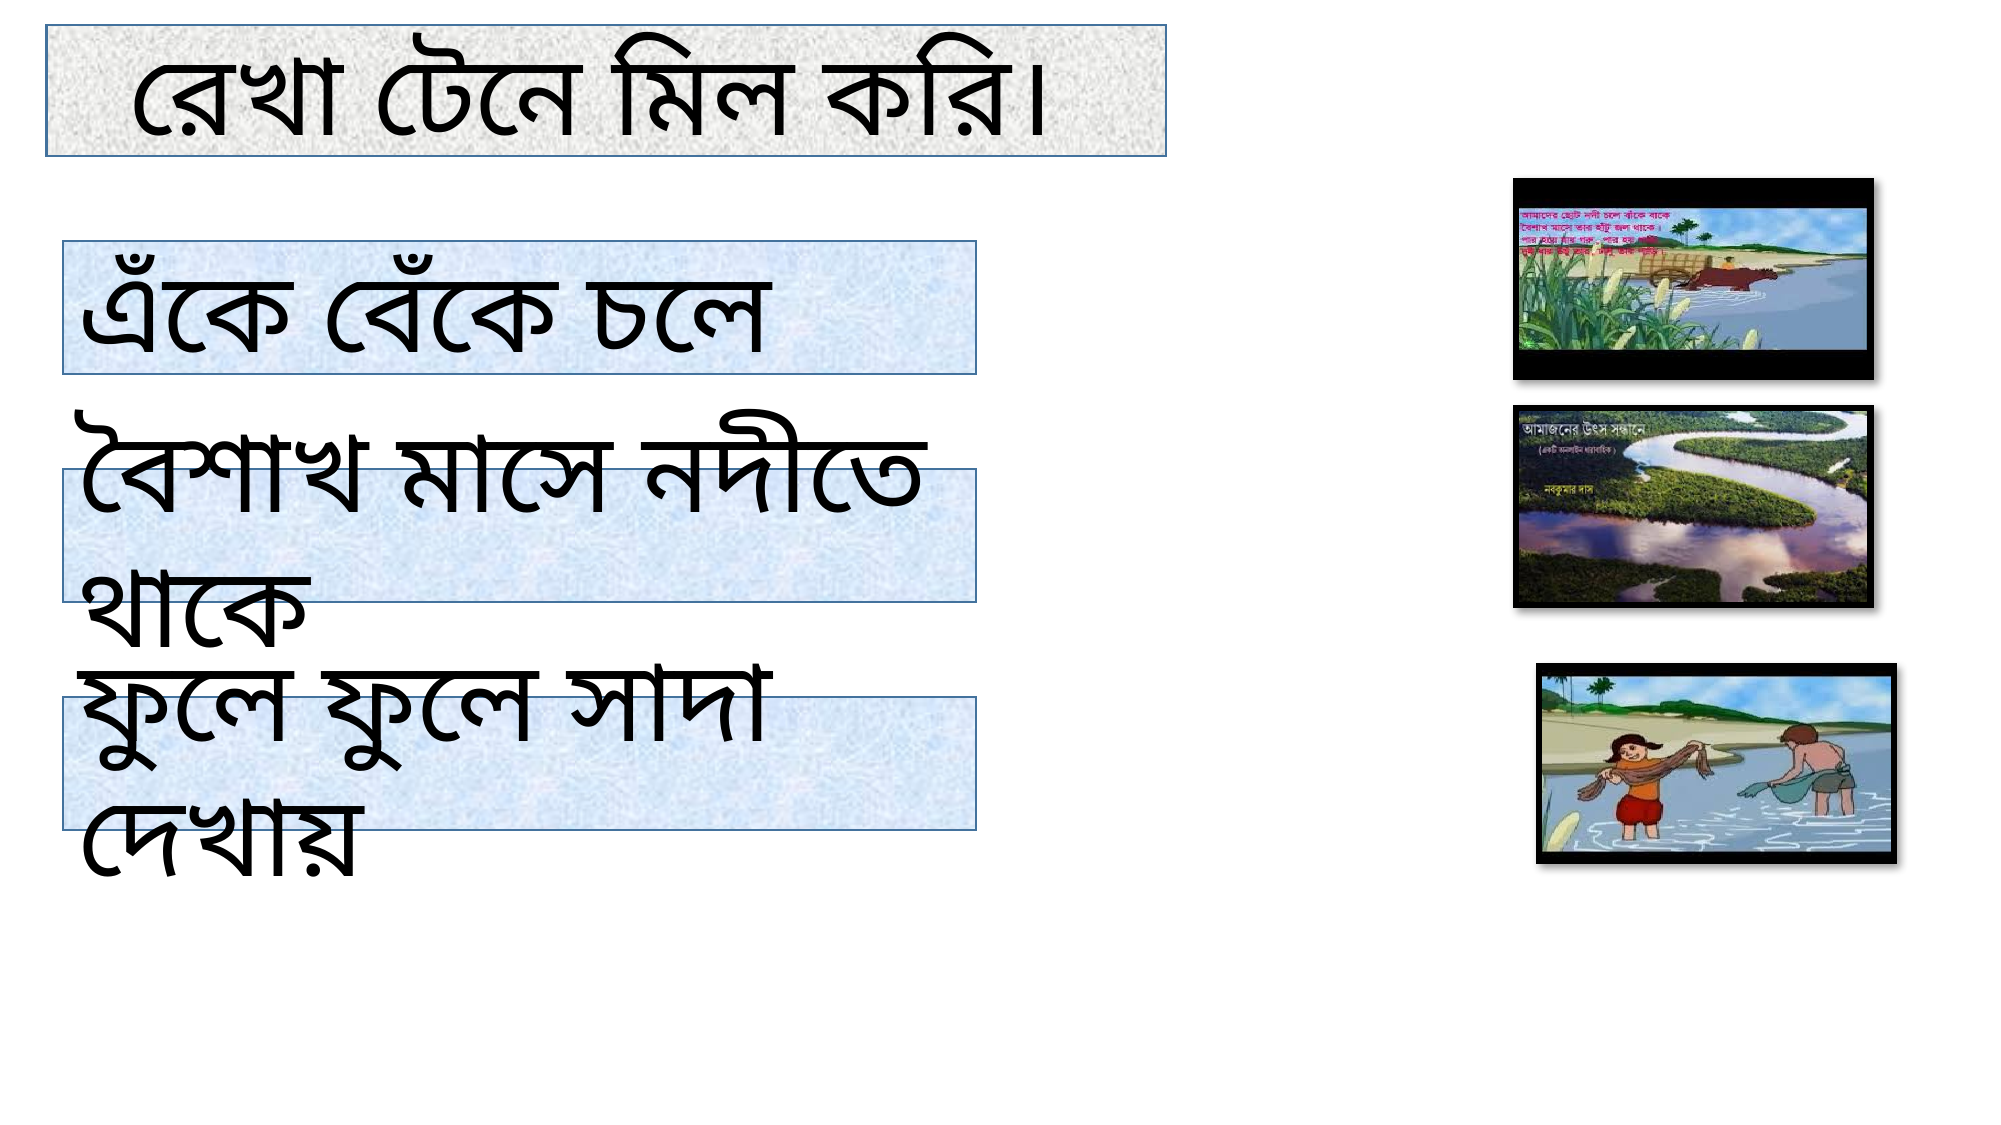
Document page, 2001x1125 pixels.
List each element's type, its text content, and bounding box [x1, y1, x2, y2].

text_box ফুলে ফুলে সাদা দেখায় [62, 696, 977, 831]
picture [1518, 411, 1868, 602]
picture [1518, 183, 1868, 374]
text_box রেখা টেনে মিল করি। [45, 24, 1167, 157]
text_box এঁকে বেঁকে চলে [62, 240, 977, 375]
picture [1542, 669, 1891, 858]
text_box বৈশাখ মাসে নদীতে থাকে [62, 468, 977, 603]
